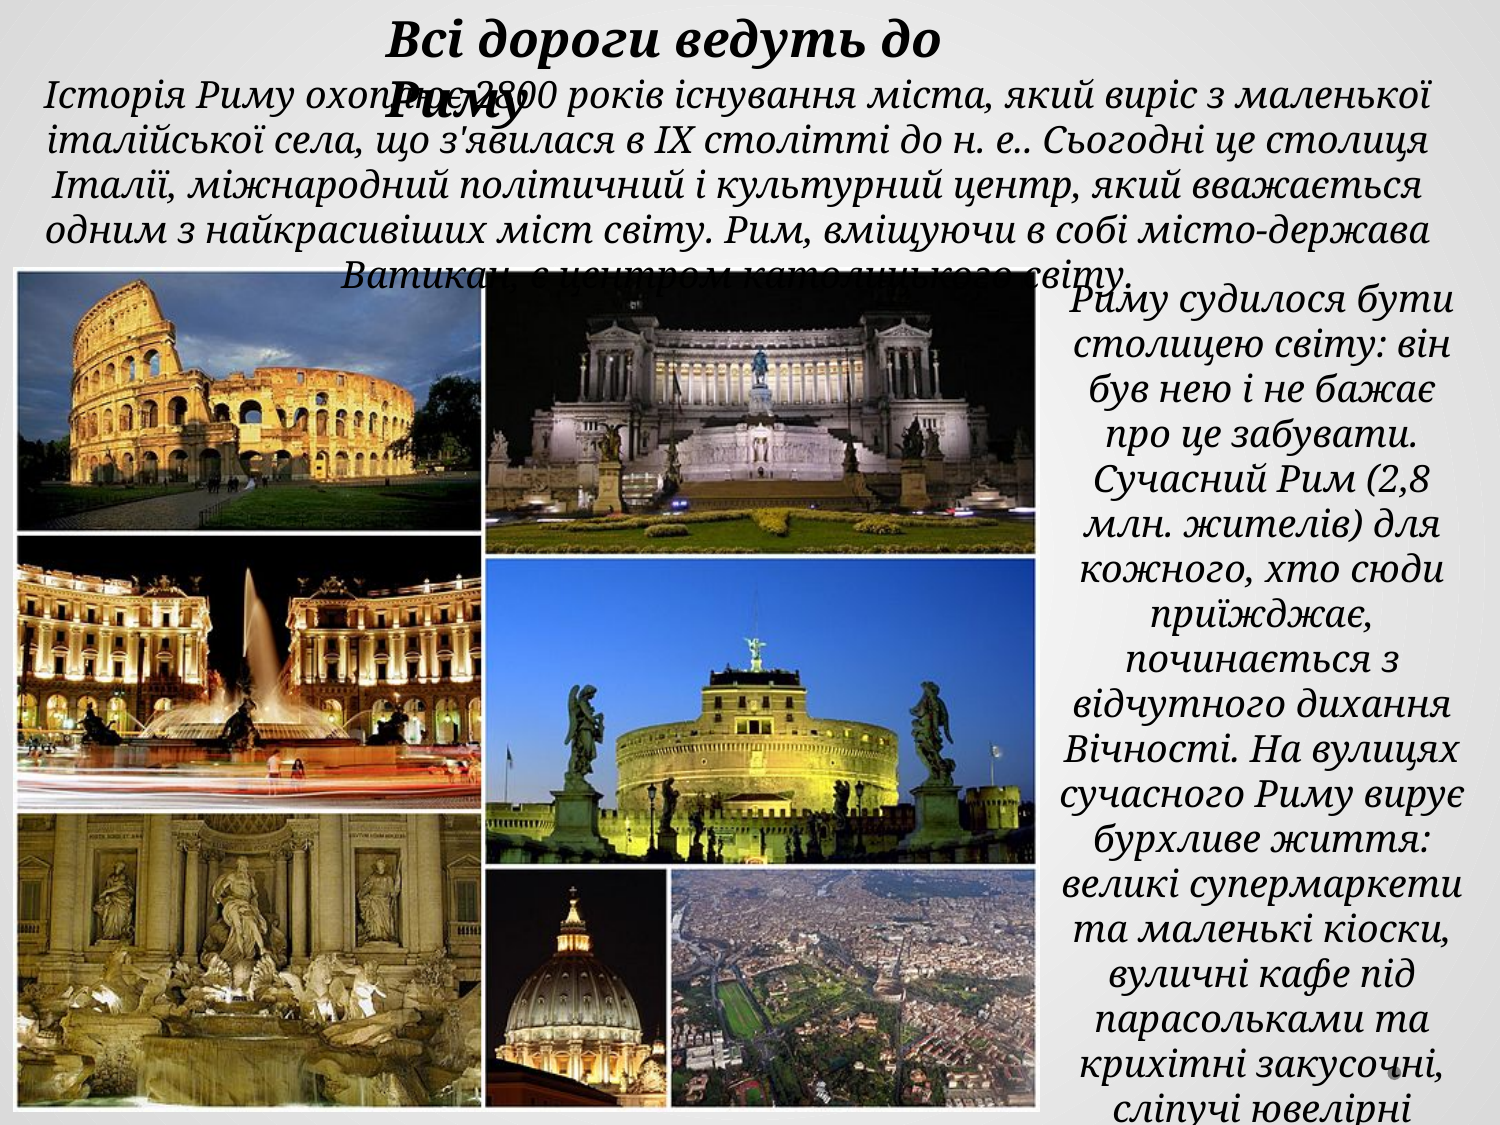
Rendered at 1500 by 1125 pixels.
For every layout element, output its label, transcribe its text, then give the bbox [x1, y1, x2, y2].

text_box Риму судилося бути столицею світу: він був нею і не бажає про це забувати. Сучасний Рим (2,8 млн. жителів) для кожного, хто сюди приїжджає, починається з відчутного дихання Вічності. На вулицях сучасного Риму вирує бурхливе життя: великі супермаркети та маленькі кіоски, вуличні кафе під парасольками та крихітні закусочні, сліпучі ювелірні магазини та численні взуттєві крамниці. [1039, 267, 1485, 1125]
picture [12, 266, 1040, 1113]
text_box Всі дороги ведуть до Риму [371, 0, 1105, 63]
text_box Історія Риму охоплює 2800 років існування міста, який виріс з маленької італійської села, що з'явилася в IX столітті до н. е.. Сьогодні це столиця Італії, міжнародний політичний і культурний центр, який вважається одним з найкрасивіших міст світу. Рим, вміщуючи в собі місто-держава Ватикан, є центром католицького світу. [0, 63, 1482, 349]
